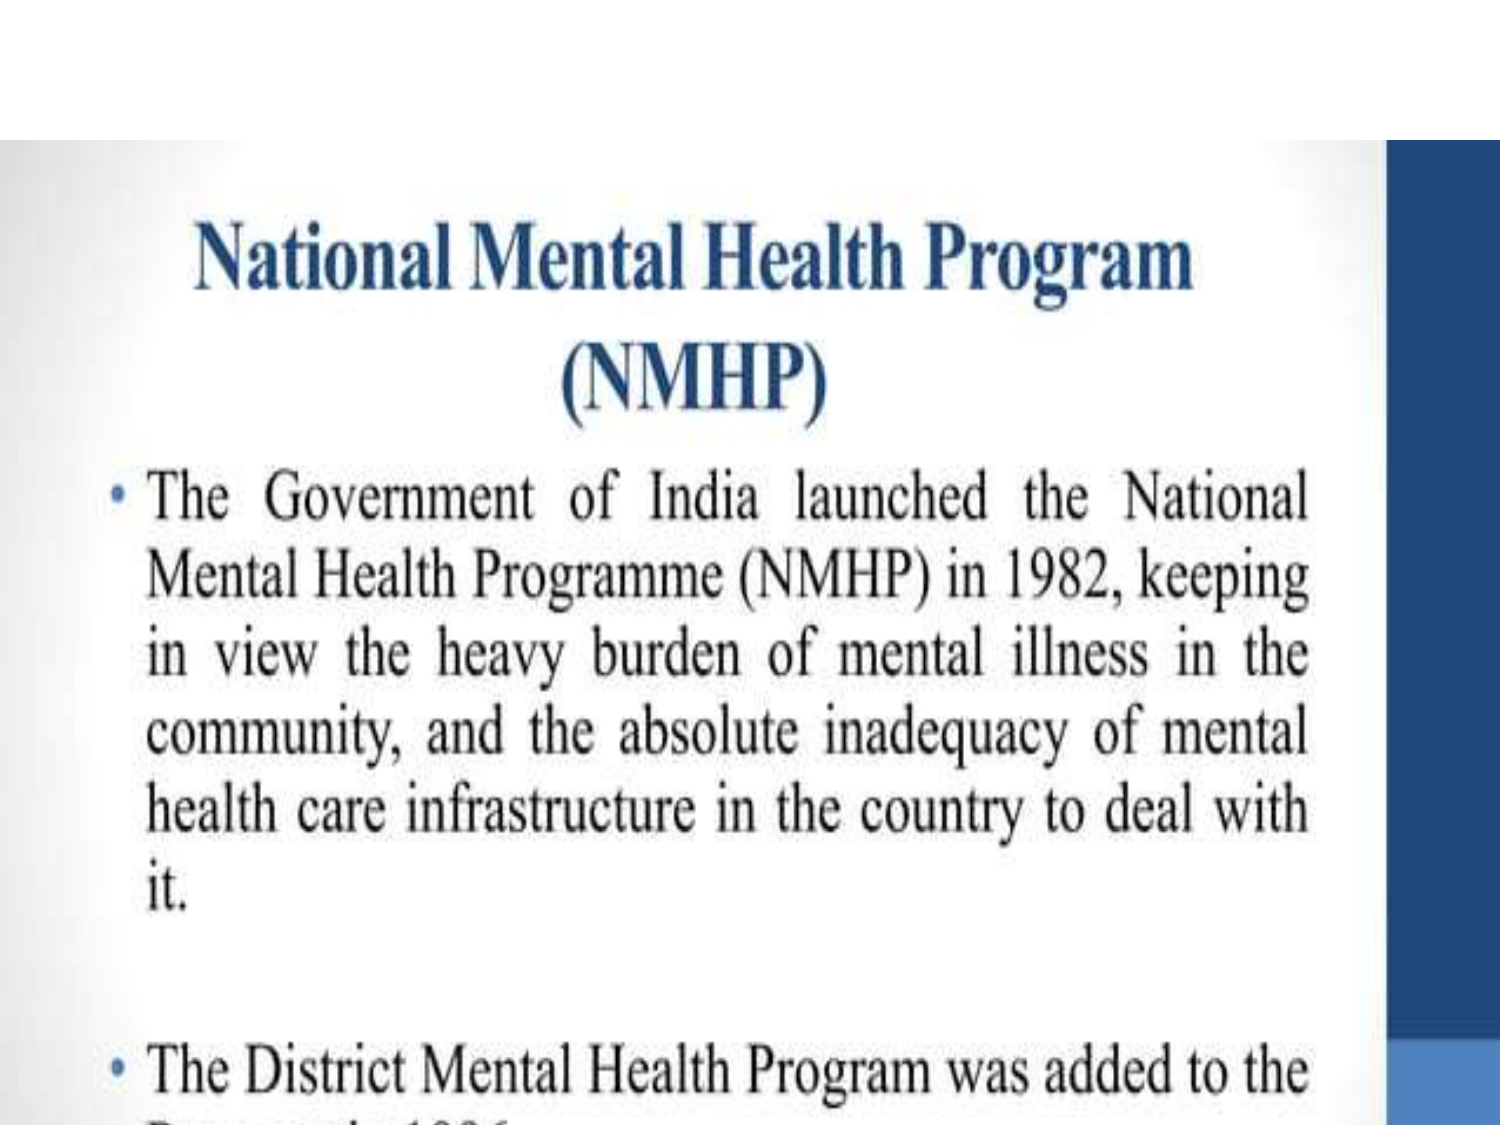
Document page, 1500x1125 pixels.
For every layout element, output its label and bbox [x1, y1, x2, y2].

picture [0, 139, 1500, 1125]
